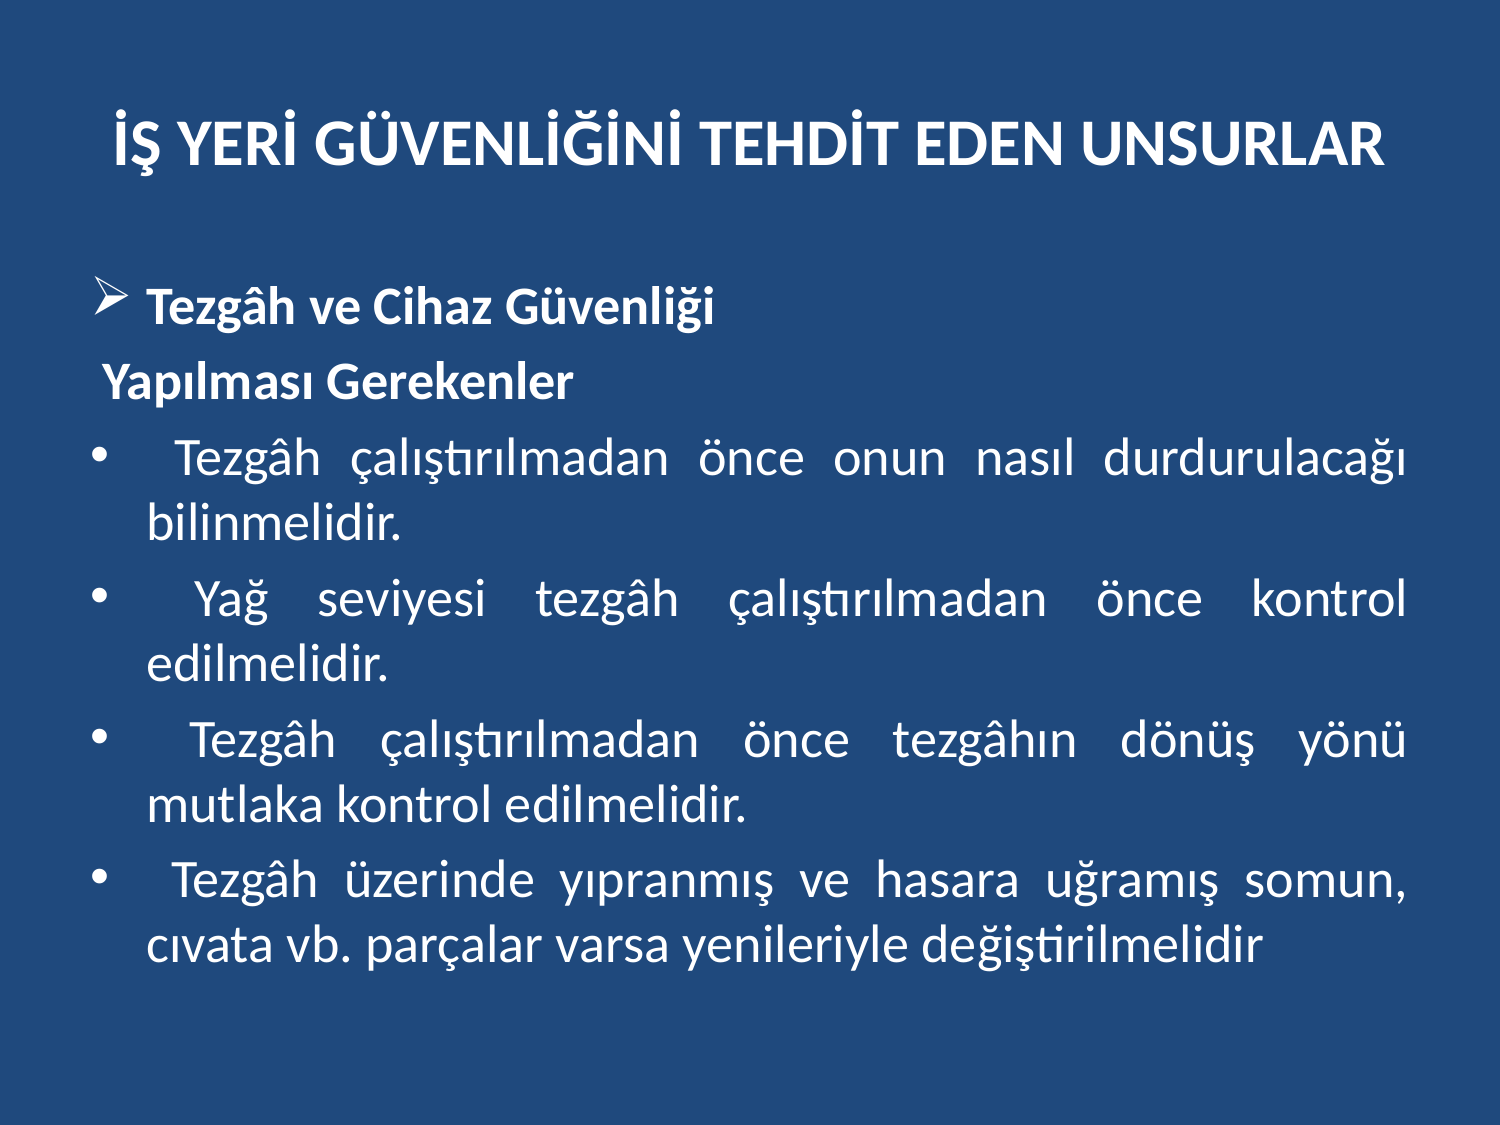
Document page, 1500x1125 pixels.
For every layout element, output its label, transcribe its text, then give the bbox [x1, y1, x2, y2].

title İŞ YERİ GÜVENLİĞİNİ TEHDİT EDEN UNSURLAR [75, 45, 1425, 233]
list Tezgâh ve Cihaz Güvenliği Yapılması Gerekenler Tezgâh çalıştırılmadan önce onun nasıl durdurulacağı bilinmelidir. Yağ seviyesi tezgâh çalıştırılmadan önce kontrol edilmelidir. Tezgâh çalıştırılmadan önce tezgâhın dönüş yönü mutlaka kontrol edilmelidir. Tezgâh üzerinde yıpranmış ve hasara uğramış somun, cıvata vb. parçalar varsa yenileriyle değiştirilmelidir [75, 262, 1425, 1005]
